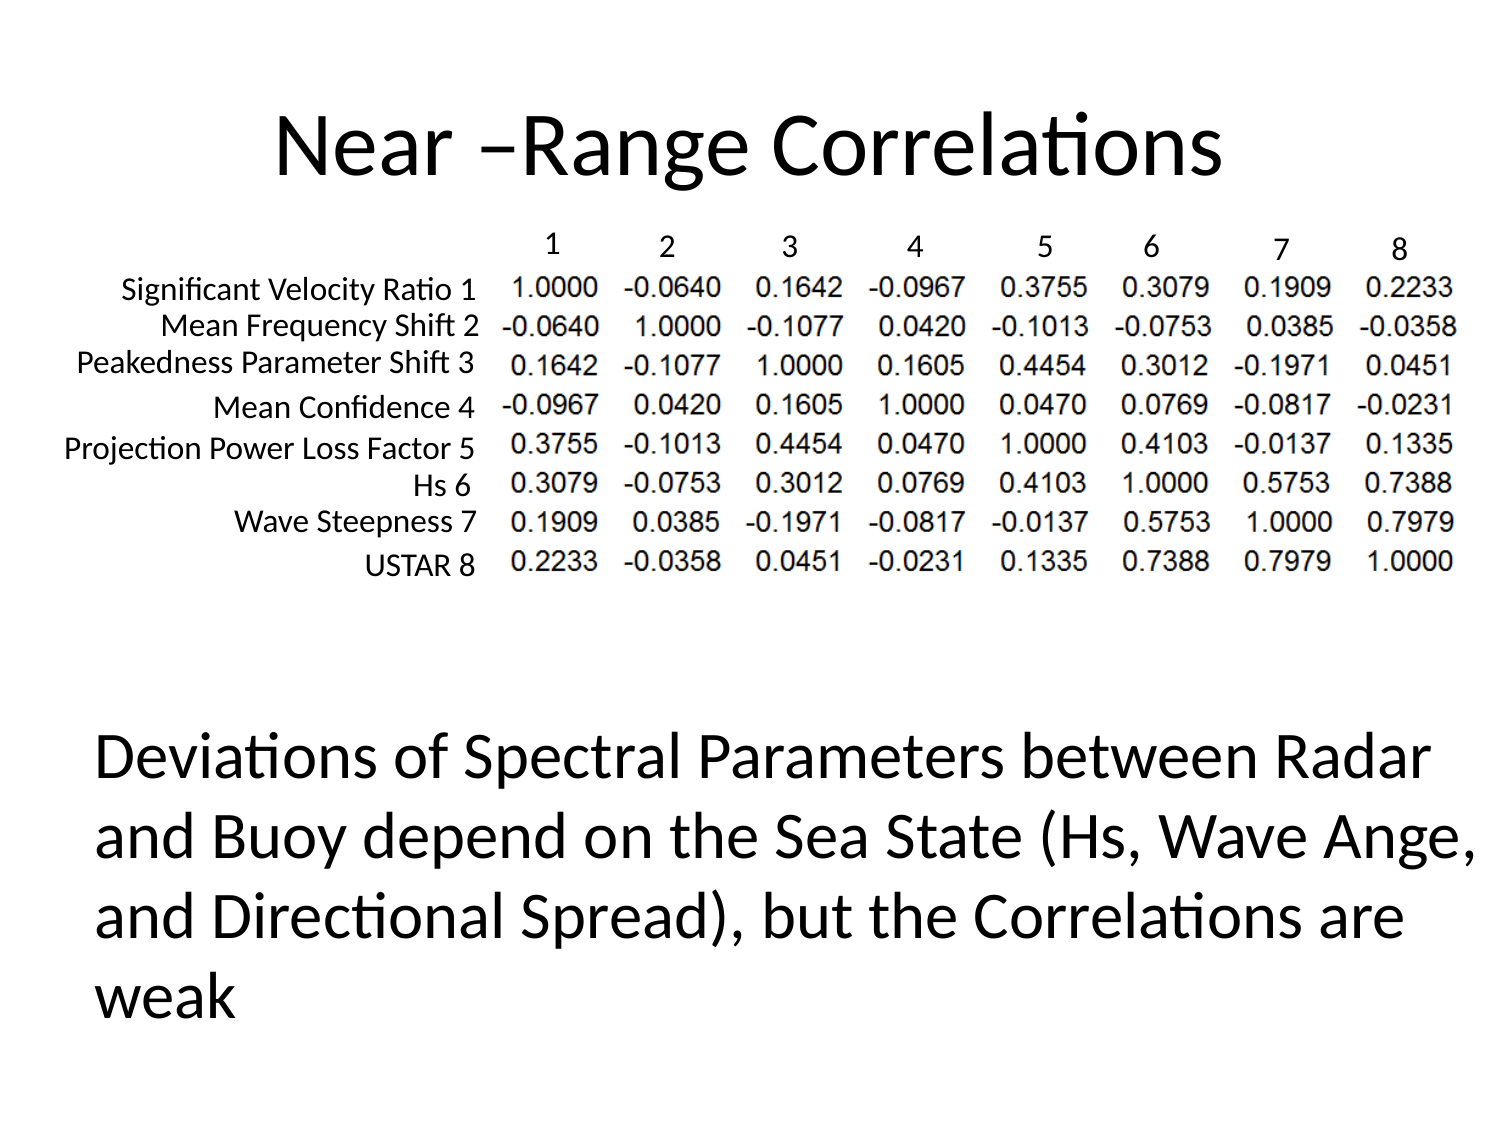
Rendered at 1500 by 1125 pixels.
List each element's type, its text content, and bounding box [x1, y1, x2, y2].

text_box 3 [766, 216, 814, 268]
text_box 7 [1258, 219, 1305, 268]
text_box 2 [644, 216, 691, 268]
text_box Peakedness Parameter Shift 3 [61, 333, 490, 419]
title Near –Range Correlations [75, 45, 1425, 233]
text_box 5 [1022, 217, 1069, 268]
text_box Projection Power Loss Factor 5 [49, 419, 490, 520]
text_box 4 [892, 217, 939, 268]
text_box Wave Steepness 7 [219, 491, 490, 592]
text_box Deviations of Spectral Parameters between Radar and Buoy depend on the Sea State (Hs, Wave Ange, and Directional Spread), but the Correlations are weak [79, 704, 1500, 1039]
text_box Significant Velocity Ratio 1 [84, 259, 492, 333]
text_box 6 [1128, 217, 1175, 268]
picture [495, 269, 1468, 587]
text_box USTAR 8 [349, 535, 491, 636]
text_box 8 [1376, 219, 1423, 268]
text_box Mean Confidence 4 [198, 377, 490, 419]
text_box Mean Frequency Shift 2 [145, 295, 490, 333]
text_box Hs 6 [398, 456, 487, 491]
text_box 1 [529, 214, 576, 268]
